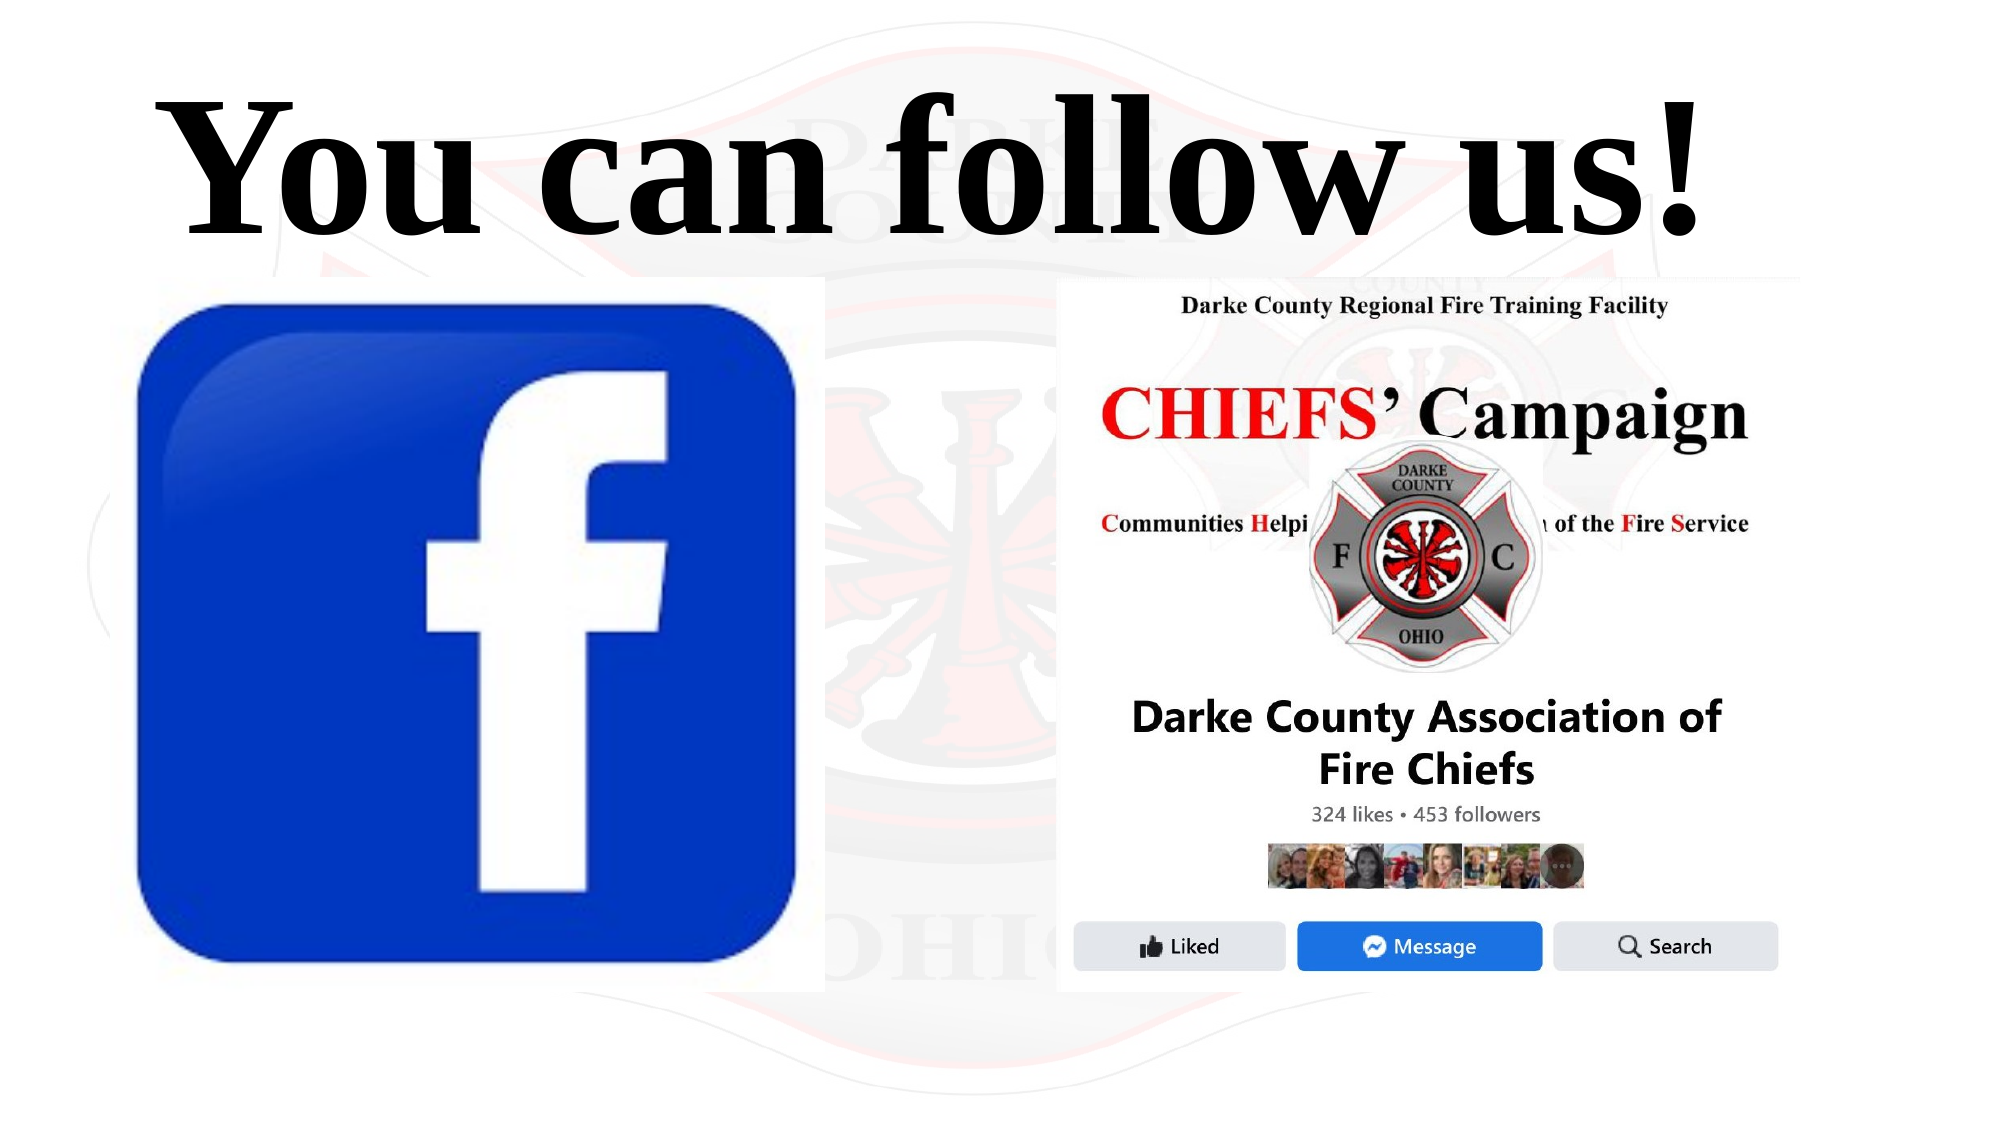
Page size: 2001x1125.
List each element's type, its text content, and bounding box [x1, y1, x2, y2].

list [1056, 277, 1863, 992]
title You can follow us! [137, 59, 1863, 278]
picture [110, 277, 825, 992]
